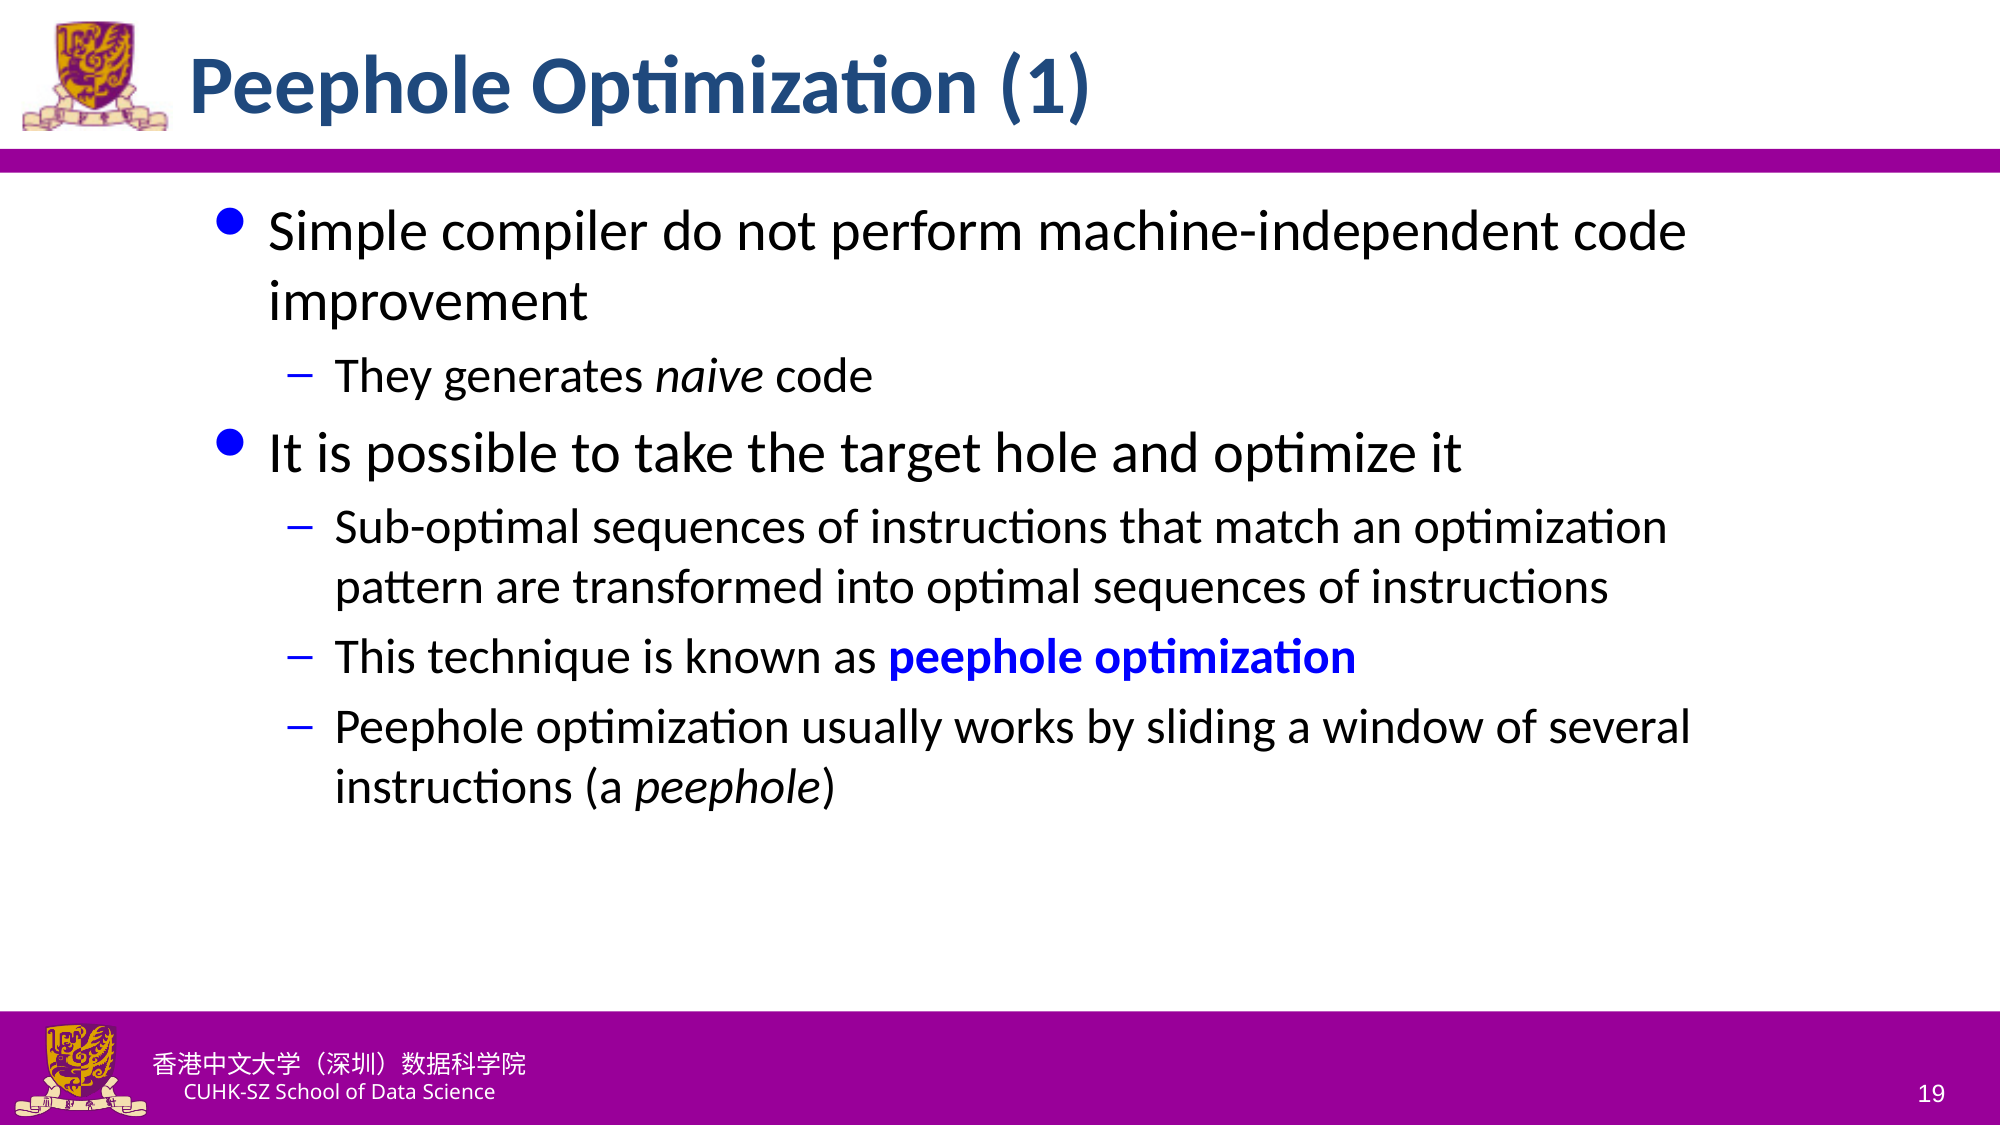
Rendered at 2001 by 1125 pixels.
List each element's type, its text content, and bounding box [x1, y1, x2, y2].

picture [14, 1023, 149, 1117]
picture [21, 20, 173, 131]
slide_number 19 [1493, 1070, 1961, 1125]
list Simple compiler do not perform machine-independent code improvement They generates naive code It is possible to take the target hole and optimize it Sub-optimal sequences of instructions that match an optimization pattern are transformed into optimal sequences of instructions This technique is known as peephole optimization Peephole optimization usually works by sliding a window of several instructions (a peephole) [197, 184, 1806, 853]
title Peephole Optimization (1) [174, 23, 1898, 138]
